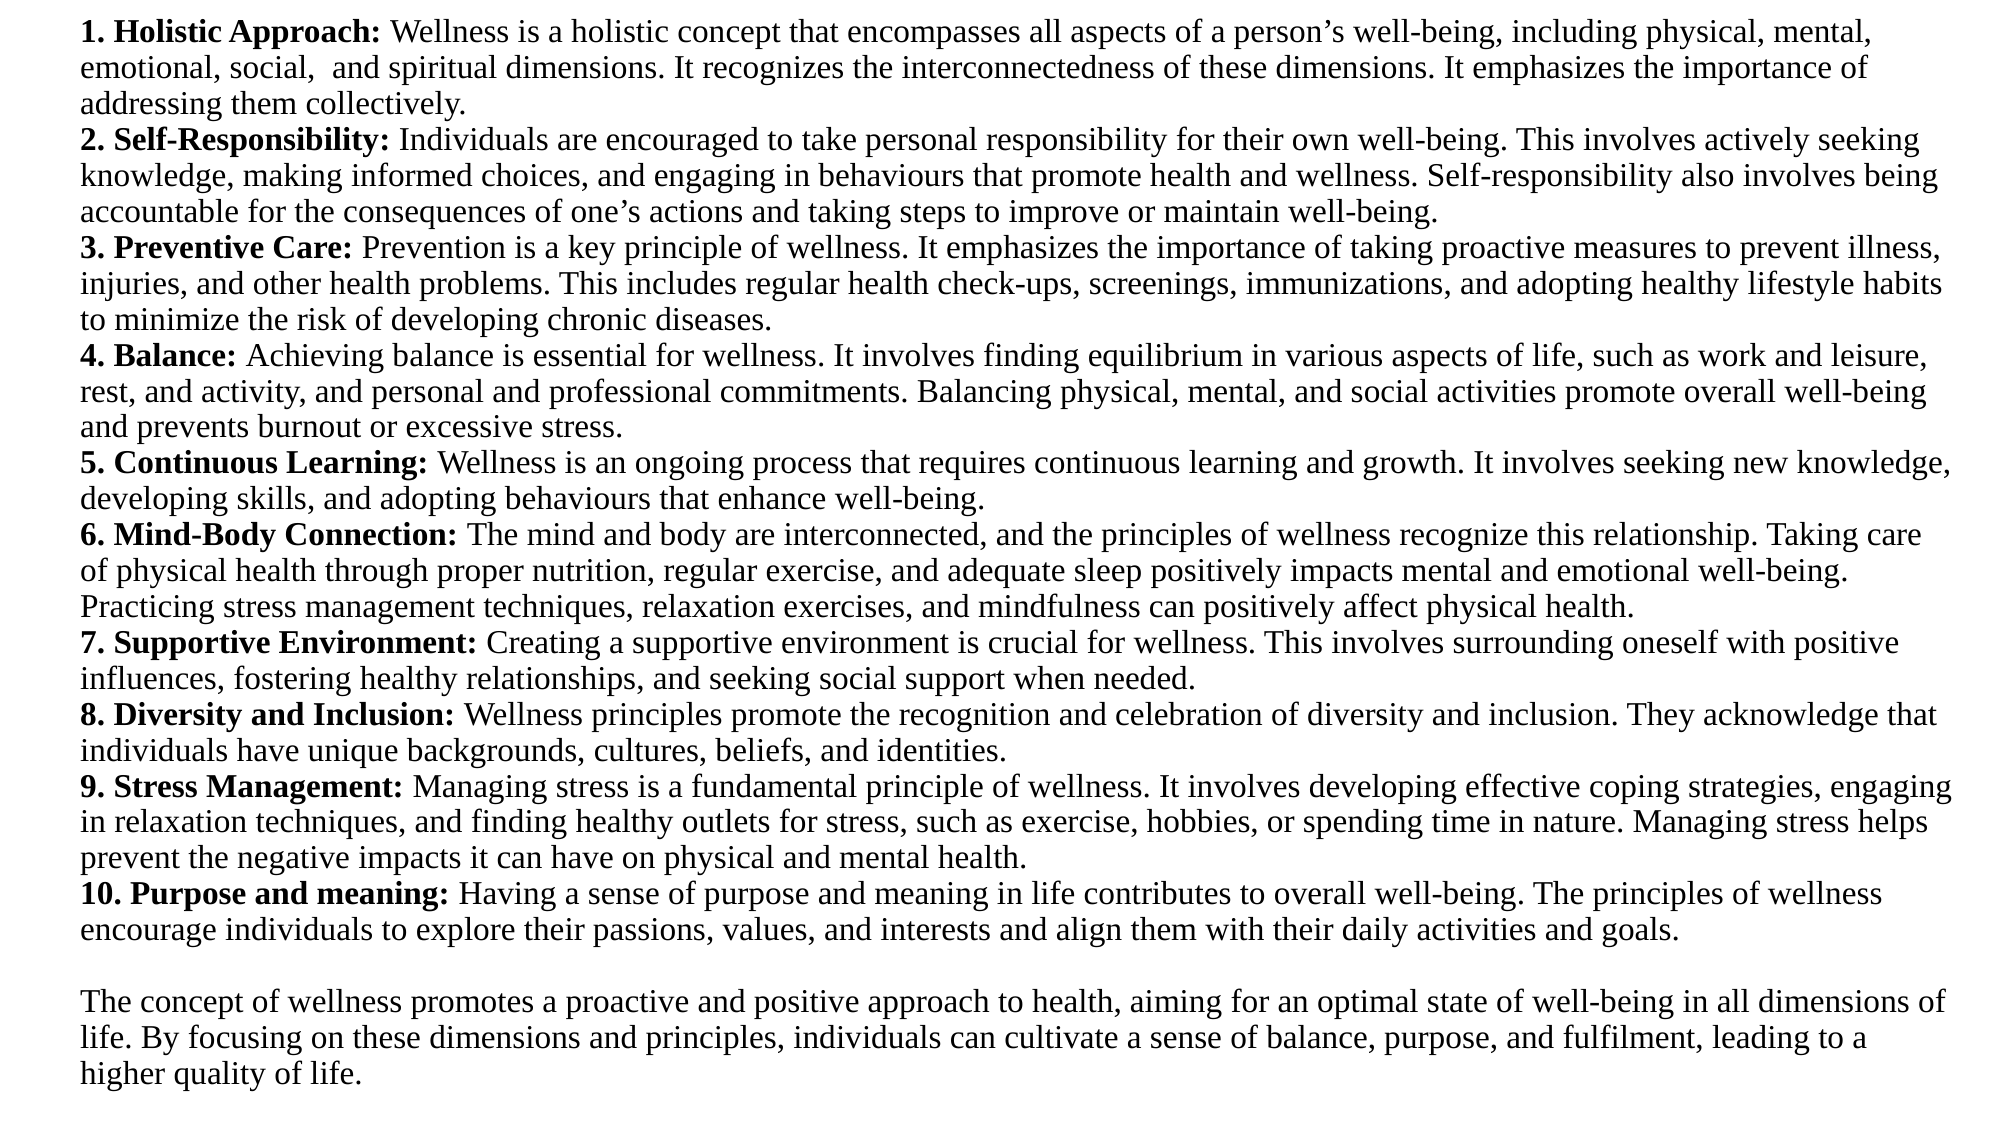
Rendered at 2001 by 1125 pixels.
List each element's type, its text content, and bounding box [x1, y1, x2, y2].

title 1. Holistic Approach: Wellness is a holistic concept that encompasses all aspects of a person’s well-being, including physical, mental, emotional, social, and spiritual dimensions. It recognizes the interconnectedness of these dimensions. It emphasizes the importance of addressing them collectively. 2. Self-Responsibility: Individuals are encouraged to take personal responsibility for their own well-being. This involves actively seeking knowledge, making informed choices, and engaging in behaviours that promote health and wellness. Self-responsibility also involves being accountable for the consequences of one’s actions and taking steps to improve or maintain well-being. 3. Preventive Care: Prevention is a key principle of wellness. It emphasizes the importance of taking proactive measures to prevent illness, injuries, and other health problems. This includes regular health check-ups, screenings, immunizations, and adopting healthy lifestyle habits to minimize the risk of developing chronic diseases. 4. Balance: Achieving balance is essential for wellness. It involves finding equilibrium in various aspects of life, such as work and leisure, rest, and activity, and personal and professional commitments. Balancing physical, mental, and social activities promote overall well-being and prevents burnout or excessive stress. 5. Continuous Learning: Wellness is an ongoing process that requires continuous learning and growth. It involves seeking new knowledge, developing skills, and adopting behaviours that enhance well-being. 6. Mind-Body Connection: The mind and body are interconnected, and the principles of wellness recognize this relationship. Taking care of physical health through proper nutrition, regular exercise, and adequate sleep positively impacts mental and emotional well-being. Practicing stress management techniques, relaxation exercises, and mindfulness can positively affect physical health. 7. Supportive Environment: Creating a supportive environment is crucial for wellness. This involves surrounding oneself with positive influences, fostering healthy relationships, and seeking social support when needed. 8. Diversity and Inclusion: Wellness principles promote the recognition and celebration of diversity and inclusion. They acknowledge that individuals have unique backgrounds, cultures, beliefs, and identities. 9. Stress Management: Managing stress is a fundamental principle of wellness. It involves developing effective coping strategies, engaging in relaxation techniques, and finding healthy outlets for stress, such as exercise, hobbies, or spending time in nature. Managing stress helps prevent the negative impacts it can have on physical and mental health. 10. Purpose and meaning: Having a sense of purpose and meaning in life contributes to overall well-being. The principles of wellness encourage individuals to explore their passions, values, and interests and align them with their daily activities and goals. The concept of wellness promotes a proactive and positive approach to health, aiming for an optimal state of well-being in all dimensions of life. By focusing on these dimensions and principles, individuals can cultivate a sense of balance, purpose, and fulfilment, leading to a higher quality of life. [65, 15, 1974, 1097]
